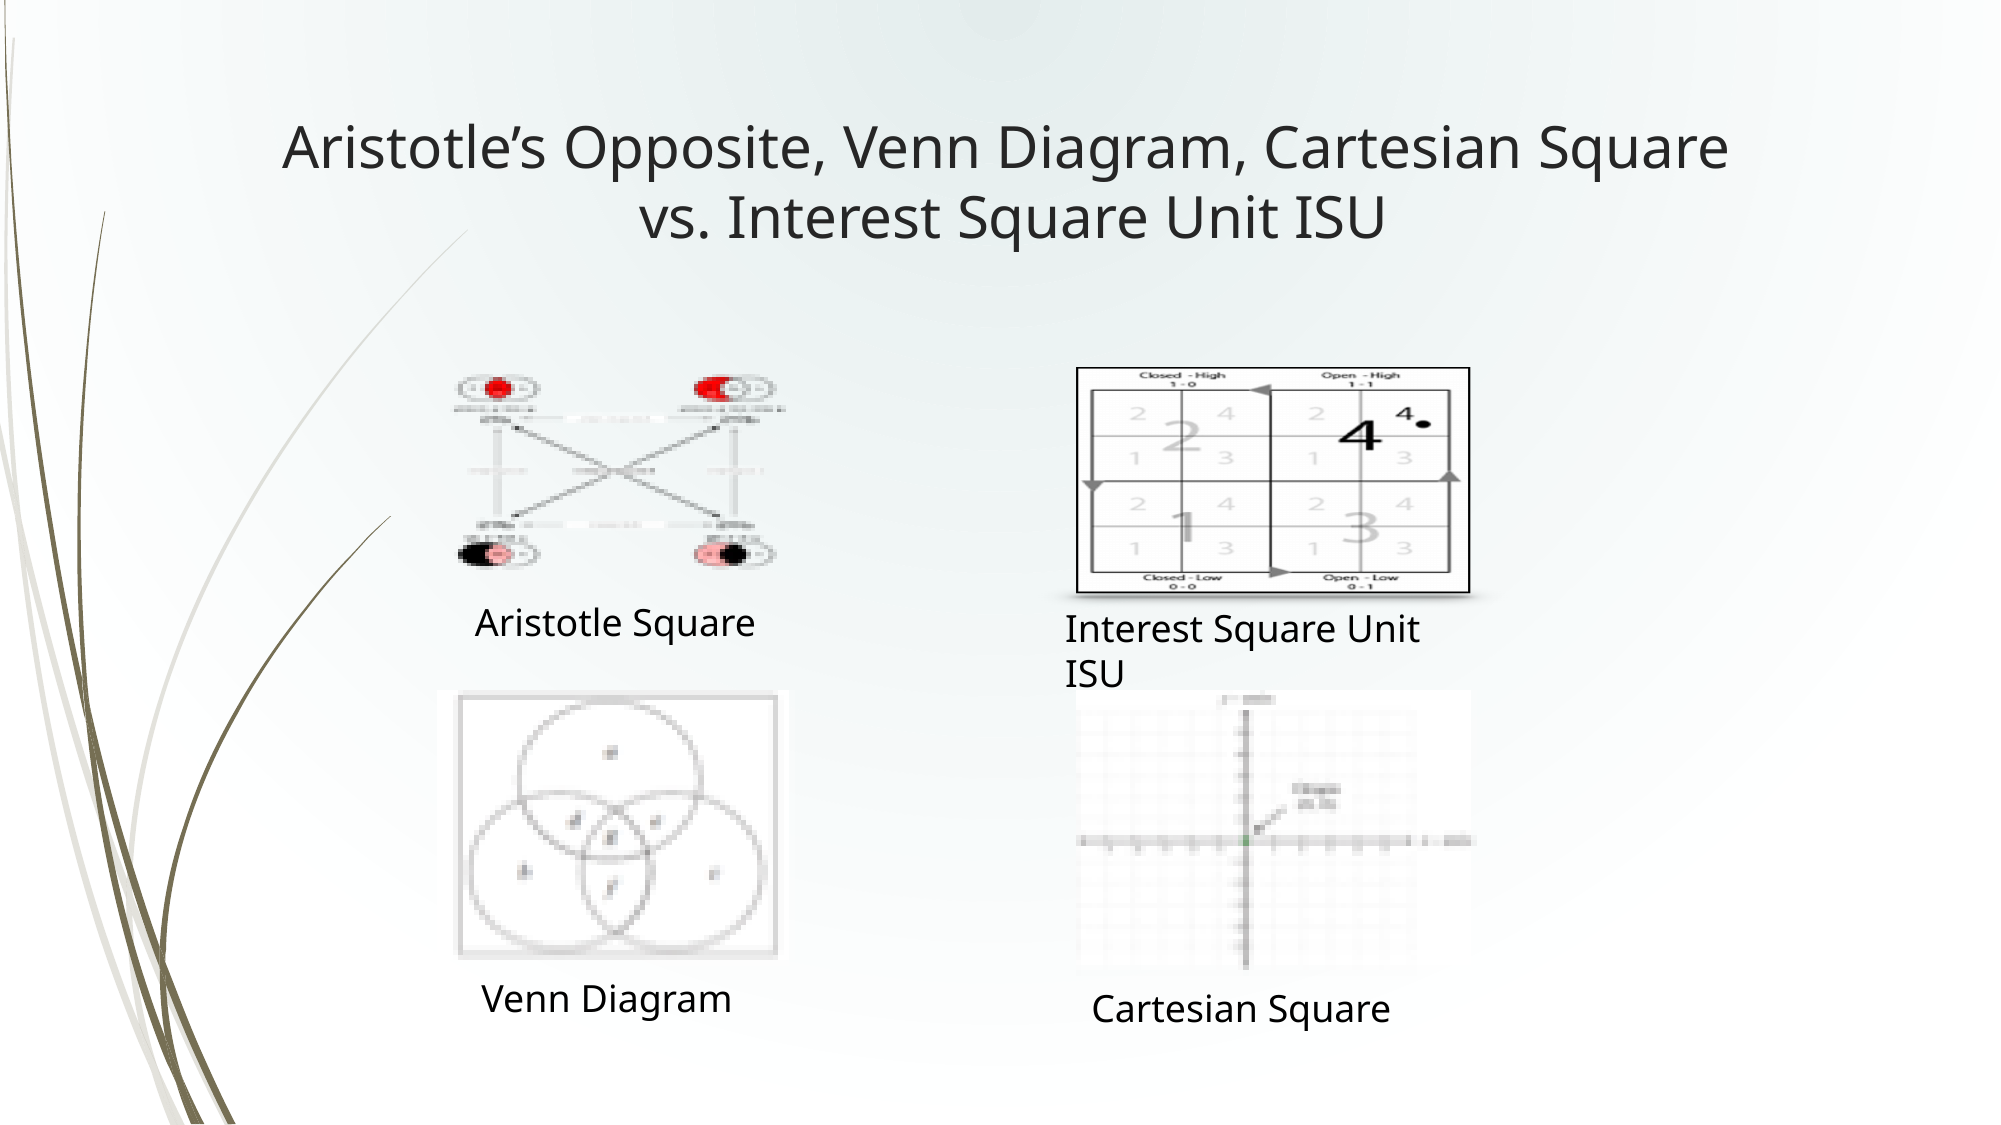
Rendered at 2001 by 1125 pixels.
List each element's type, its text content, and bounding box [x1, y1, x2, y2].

text_box Aristotle Square [460, 591, 772, 652]
text_box Cartesian Square [1076, 982, 1424, 1038]
text_box Interest Square Unit ISU [1050, 639, 1496, 702]
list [1010, 367, 1535, 631]
picture [436, 690, 795, 966]
title Aristotle’s Opposite, Venn Diagram, Cartesian Square vs. Interest Square Unit ISU [181, 102, 1847, 231]
picture [436, 367, 795, 577]
text_box Venn Diagram [466, 974, 748, 1028]
picture [1076, 690, 1477, 976]
